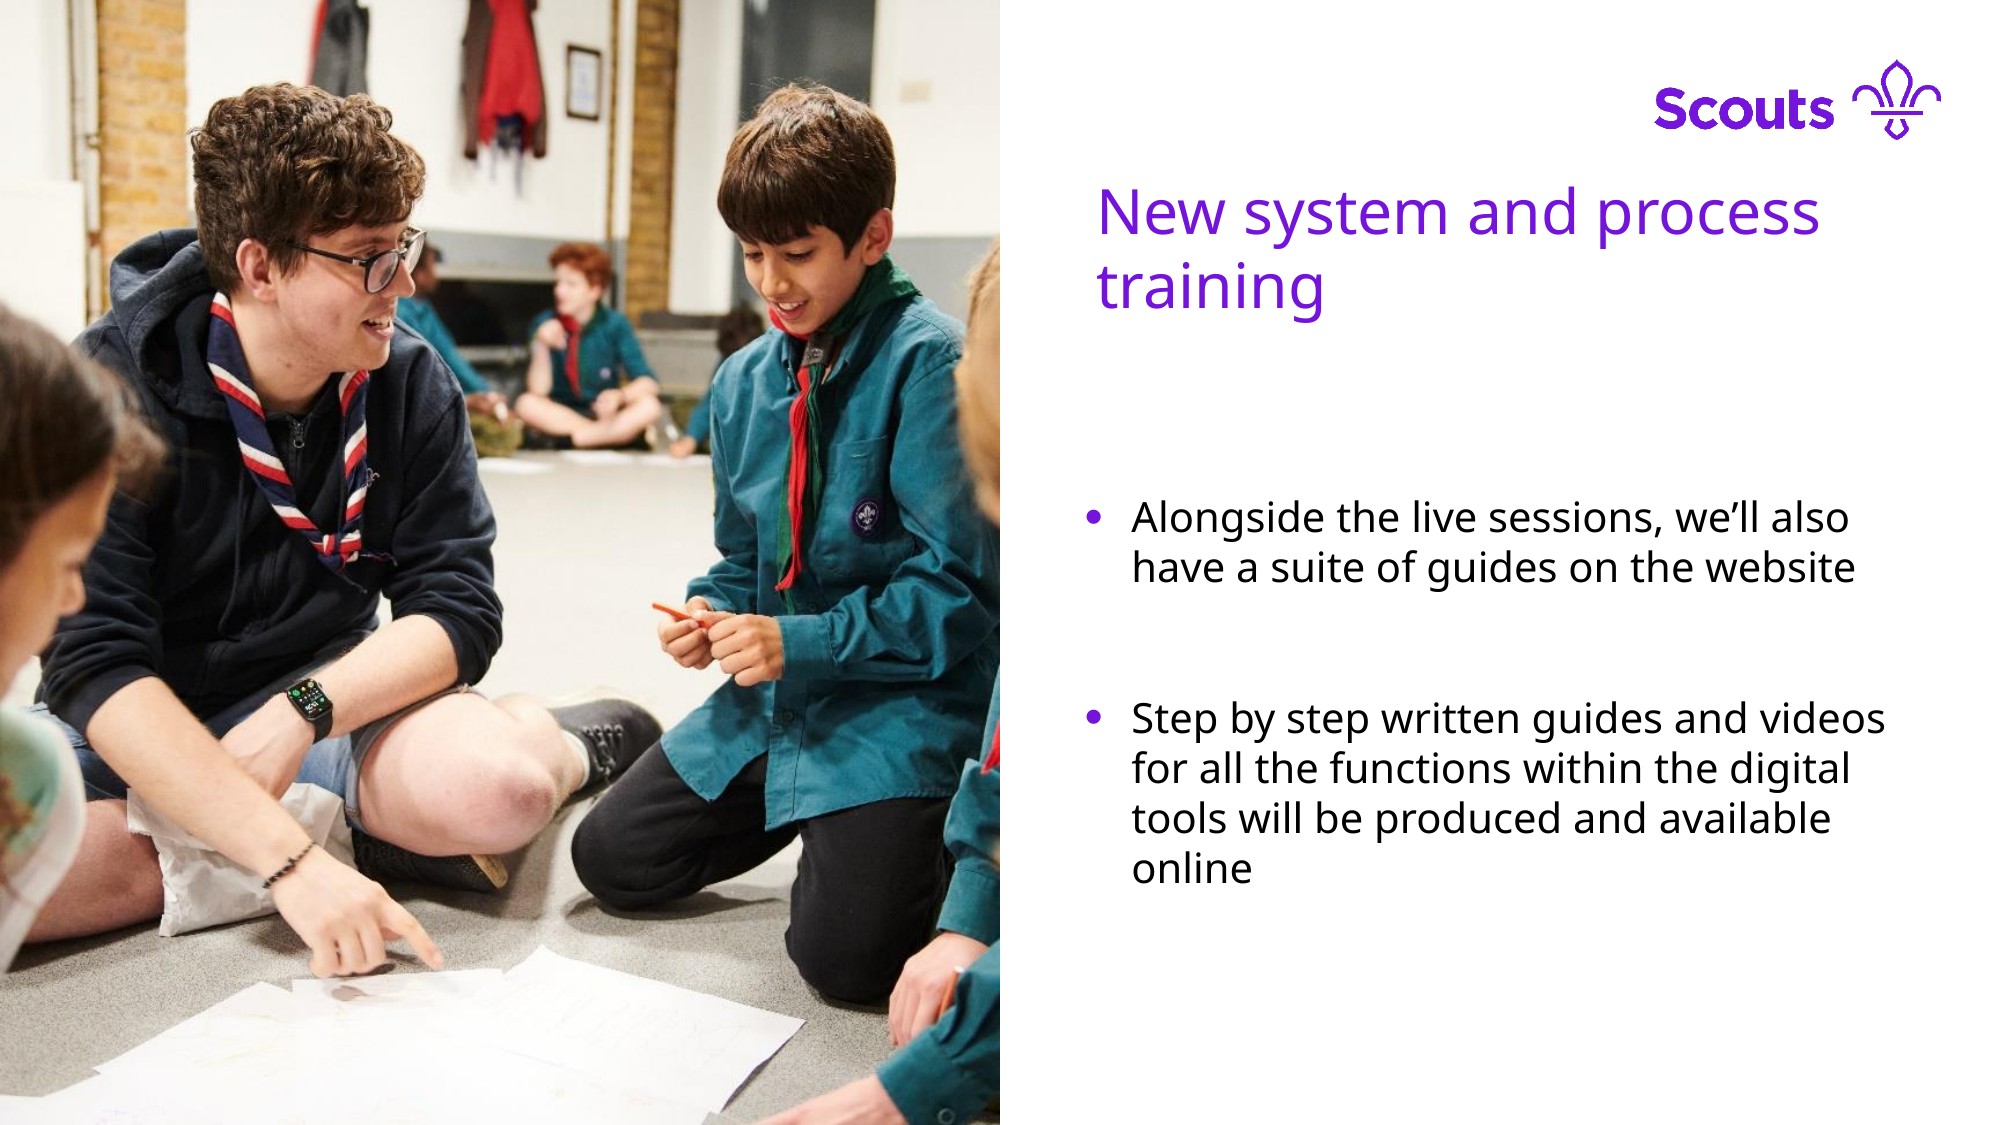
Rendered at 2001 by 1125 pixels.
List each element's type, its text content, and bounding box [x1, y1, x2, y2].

text_box Alongside the live sessions, we’ll also have a suite of guides on the website Step by step written guides and videos for all the functions within the digital tools will be produced and available online [1068, 483, 1946, 899]
text_box New system and process training [1096, 171, 1877, 322]
picture [0, 0, 1001, 1125]
picture [1654, 59, 1941, 140]
